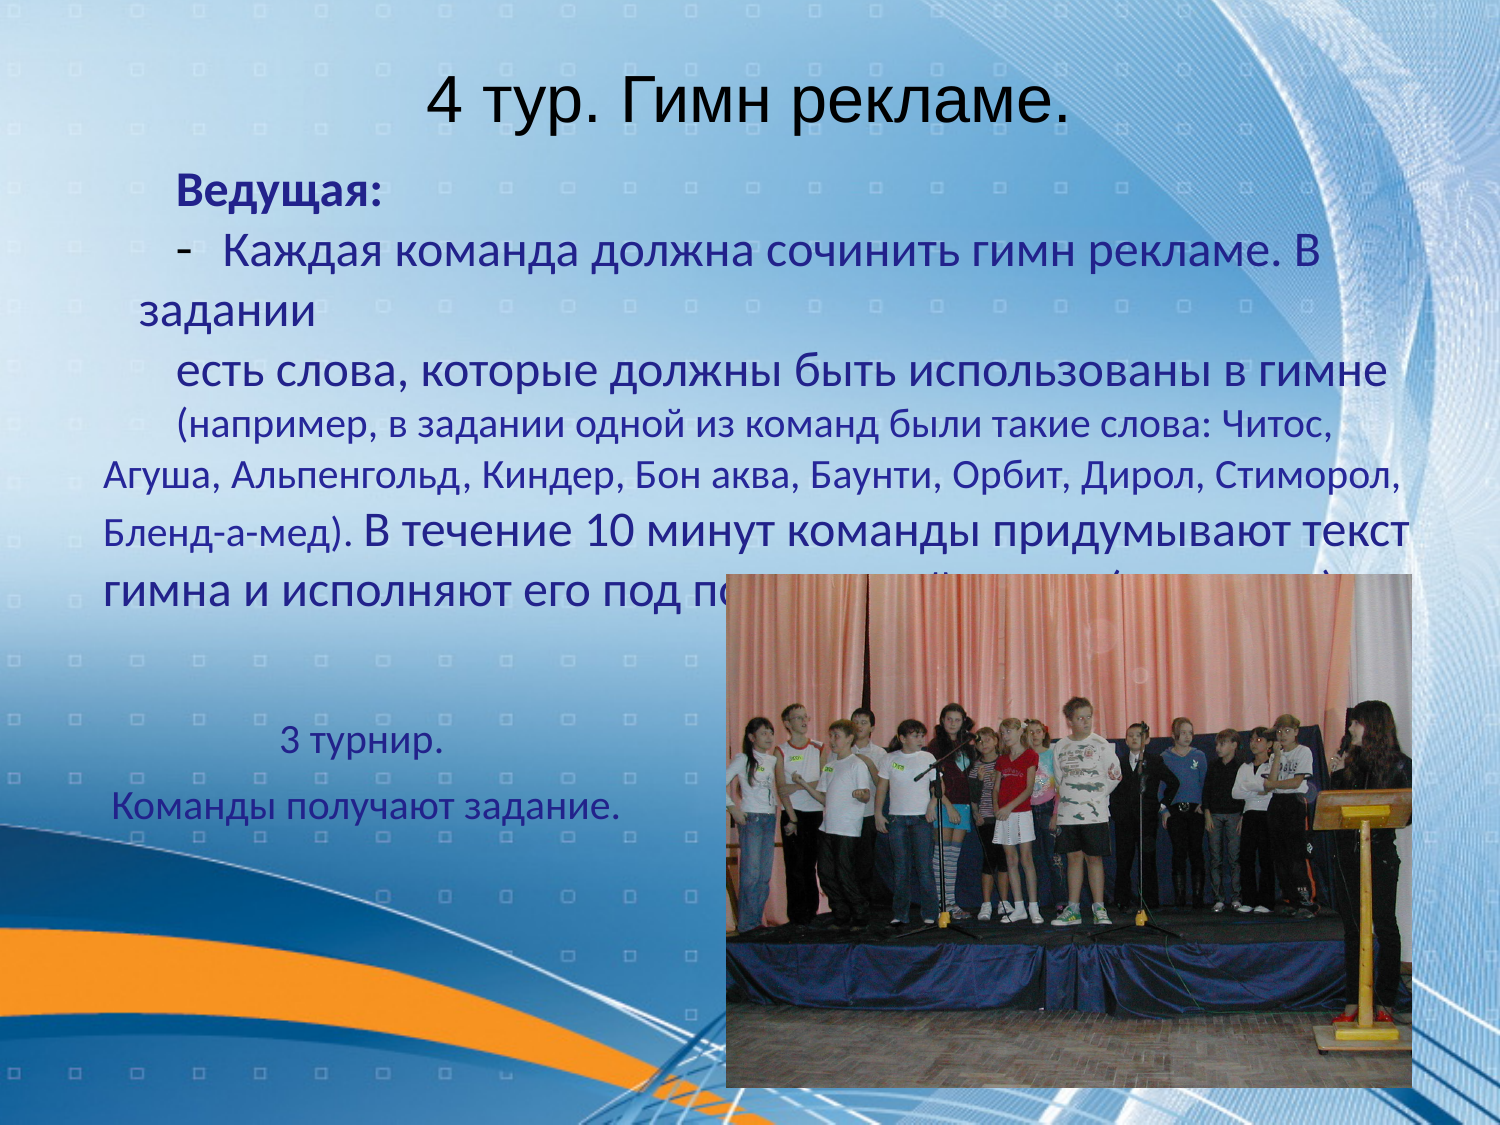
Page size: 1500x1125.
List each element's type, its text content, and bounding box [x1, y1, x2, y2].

text_box Ведущая: Каждая команда должна сочинить гимн рекламе. В задании есть слова, которые должны быть использованы в гимне (например, в задании одной из команд были такие слова: Читос, Агуша, Альпенгольд, Киндер, Бон аква, Баунти, Орбит, Дирол, Стиморол, Бленд-а-мед). В течение 10 минут команды придумывают текст гимна и исполняют его под популярный мотив (мелодию). [88, 148, 1439, 575]
text_box 3 турнир. Команды получают задание. [53, 704, 680, 870]
text_box 4 тур. Гимн рекламе. [405, 48, 1095, 224]
picture [0, 0, 1500, 1125]
